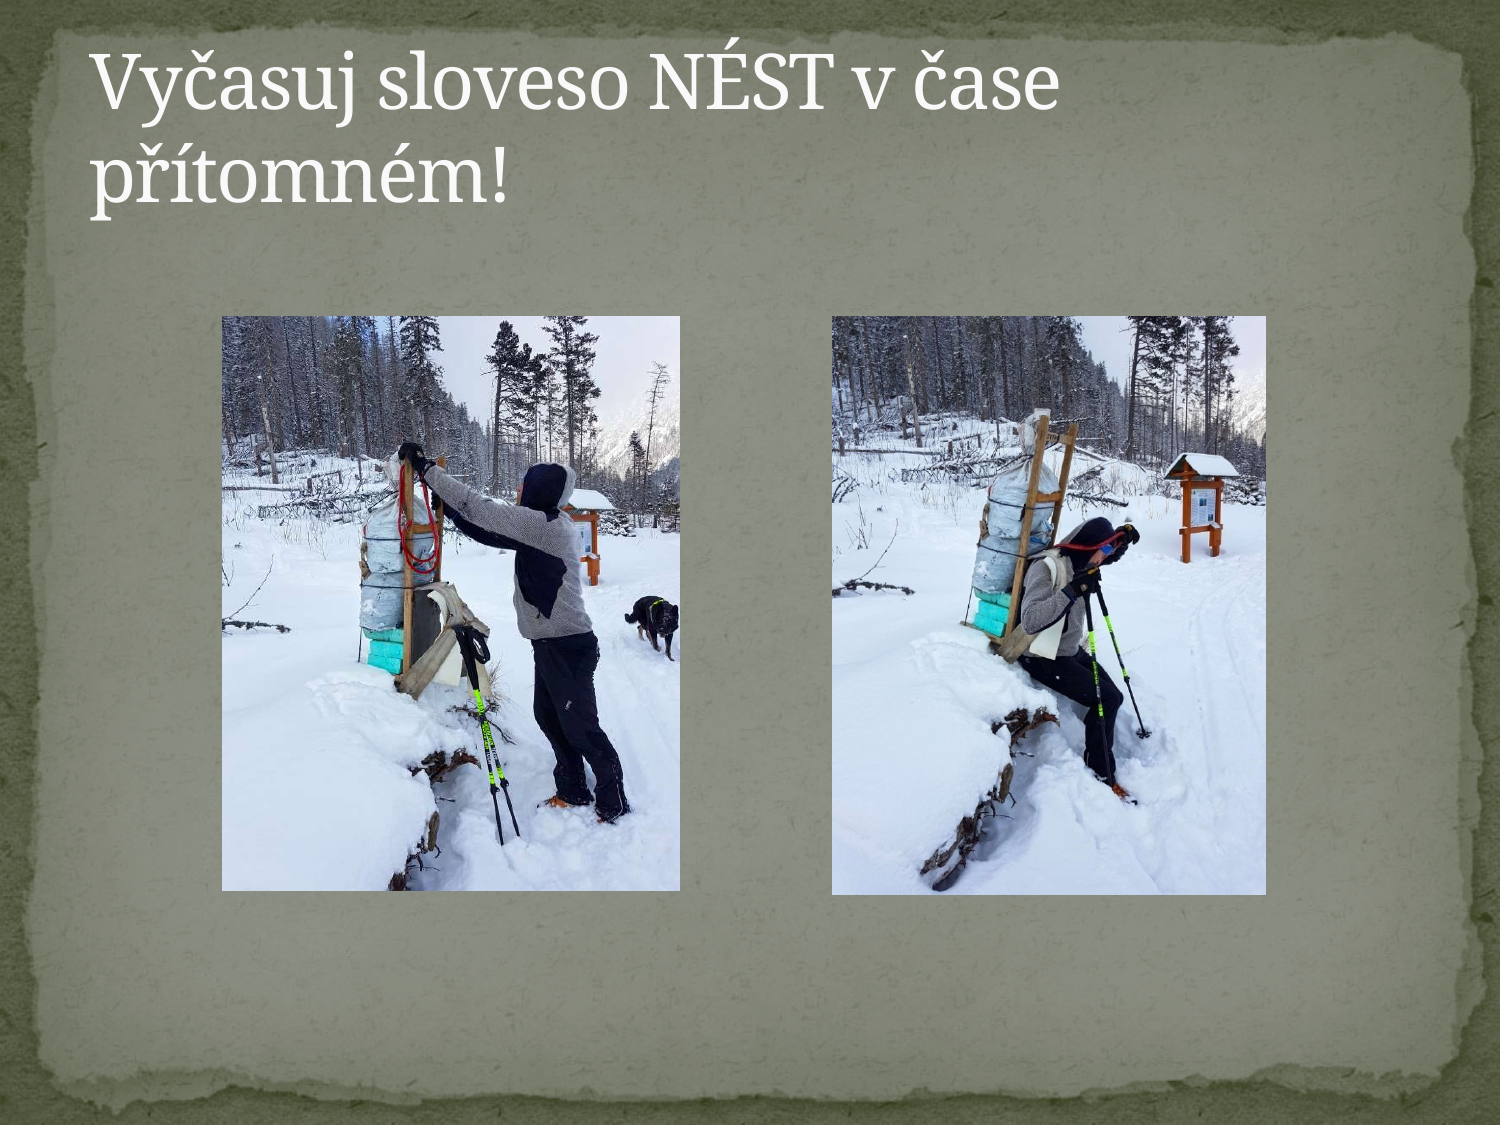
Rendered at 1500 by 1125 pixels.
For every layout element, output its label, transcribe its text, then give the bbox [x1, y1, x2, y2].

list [224, 318, 679, 890]
title Vyčasuj sloveso NÉST v čase přítomném! [74, 24, 1425, 225]
picture [832, 316, 1266, 895]
